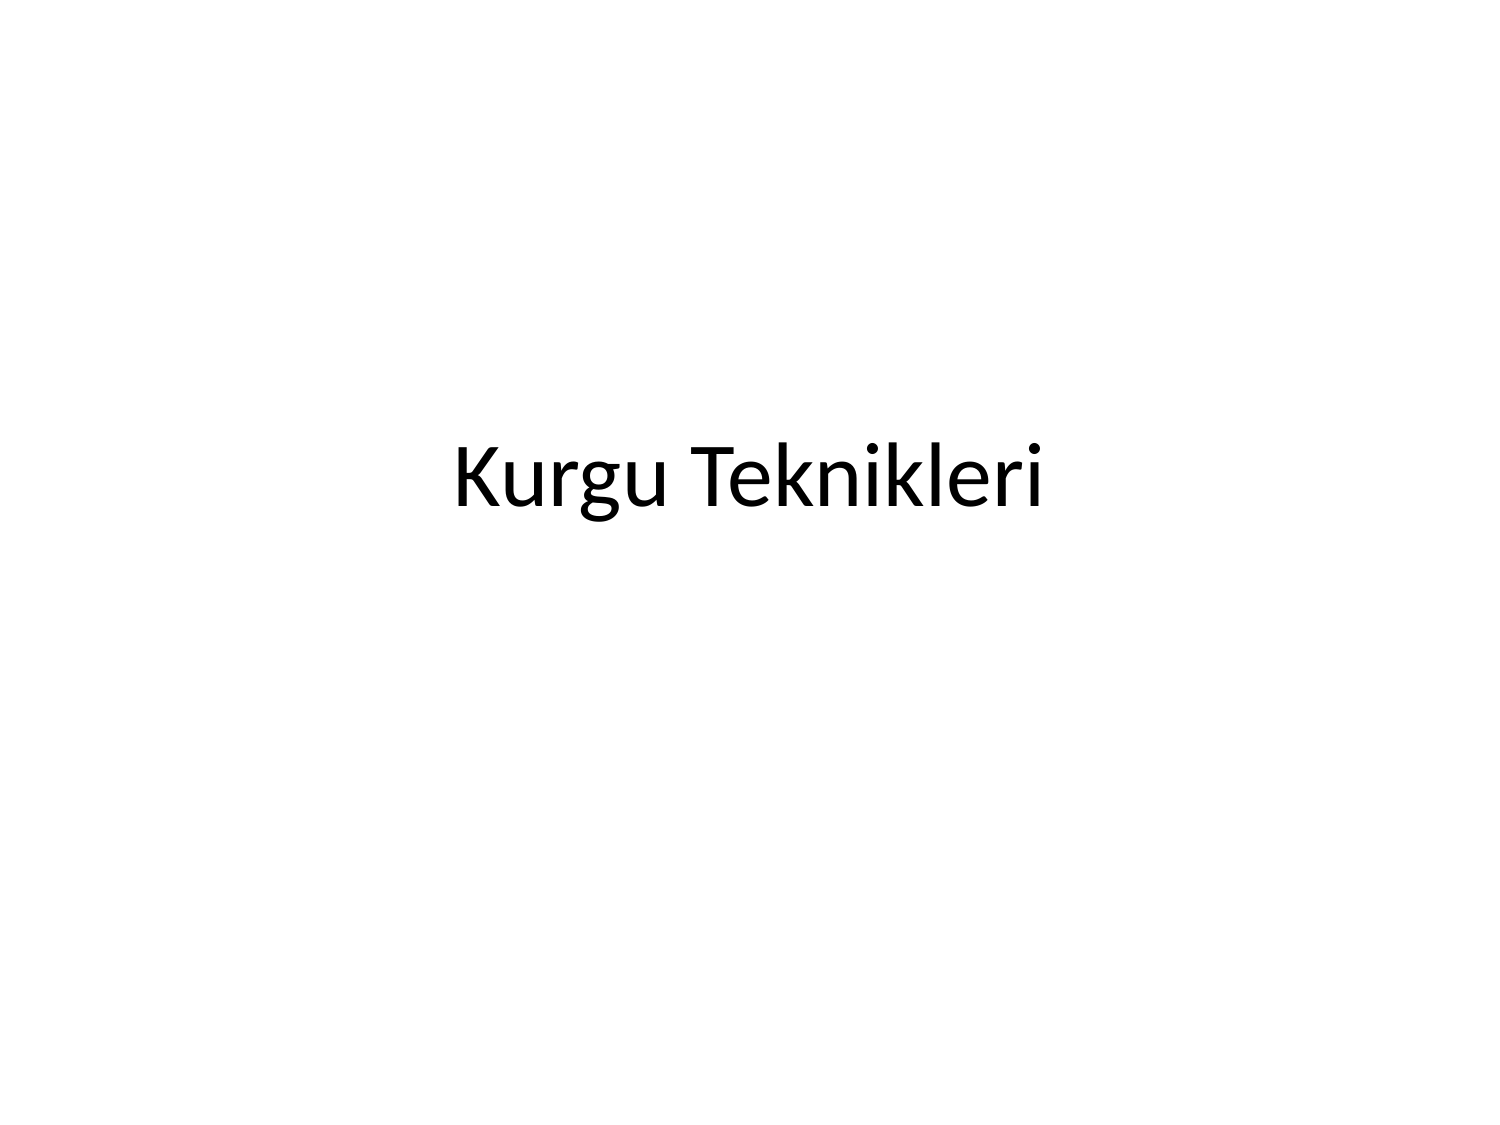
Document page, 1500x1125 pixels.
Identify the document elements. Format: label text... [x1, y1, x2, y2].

title Kurgu Teknikleri [112, 349, 1388, 591]
